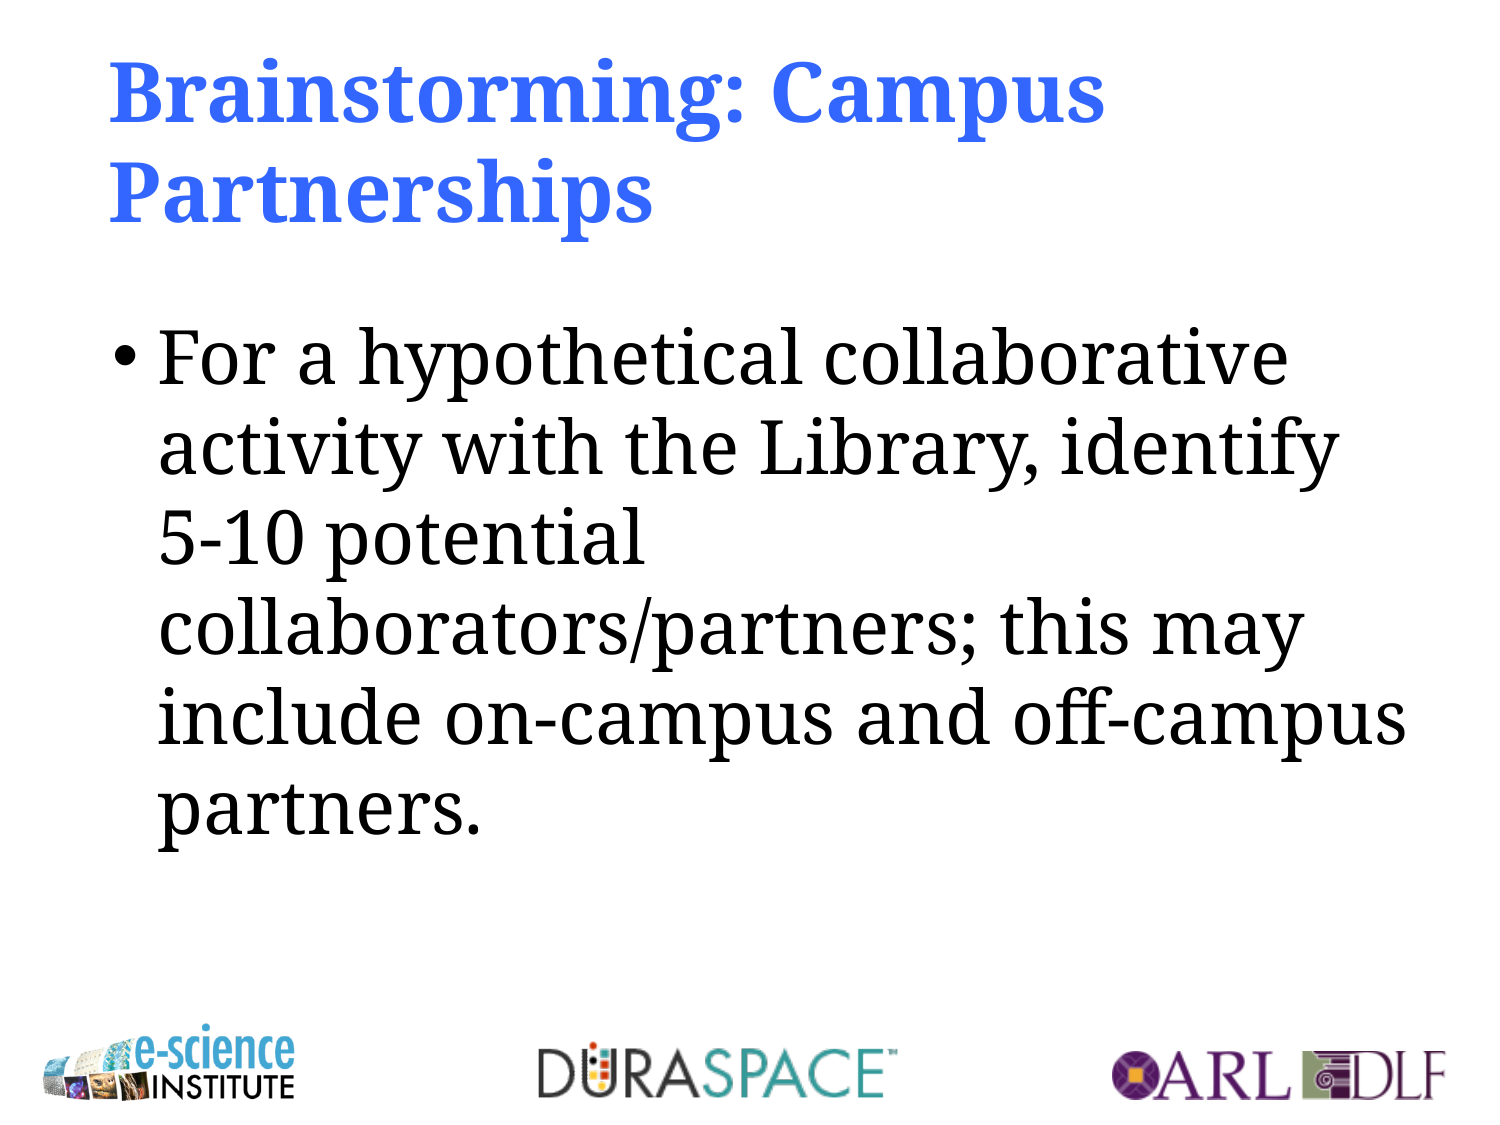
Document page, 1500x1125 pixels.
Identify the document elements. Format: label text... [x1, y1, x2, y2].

picture [537, 1040, 900, 1100]
title Brainstorming: Campus Partnerships [93, 45, 1457, 233]
list For a hypothetical collaborative activity with the Library, identify 5-10 potential collaborators/partners; this may include on-campus and off-campus partners. [75, 302, 1425, 1025]
picture [1112, 1051, 1450, 1100]
picture [37, 1017, 300, 1106]
